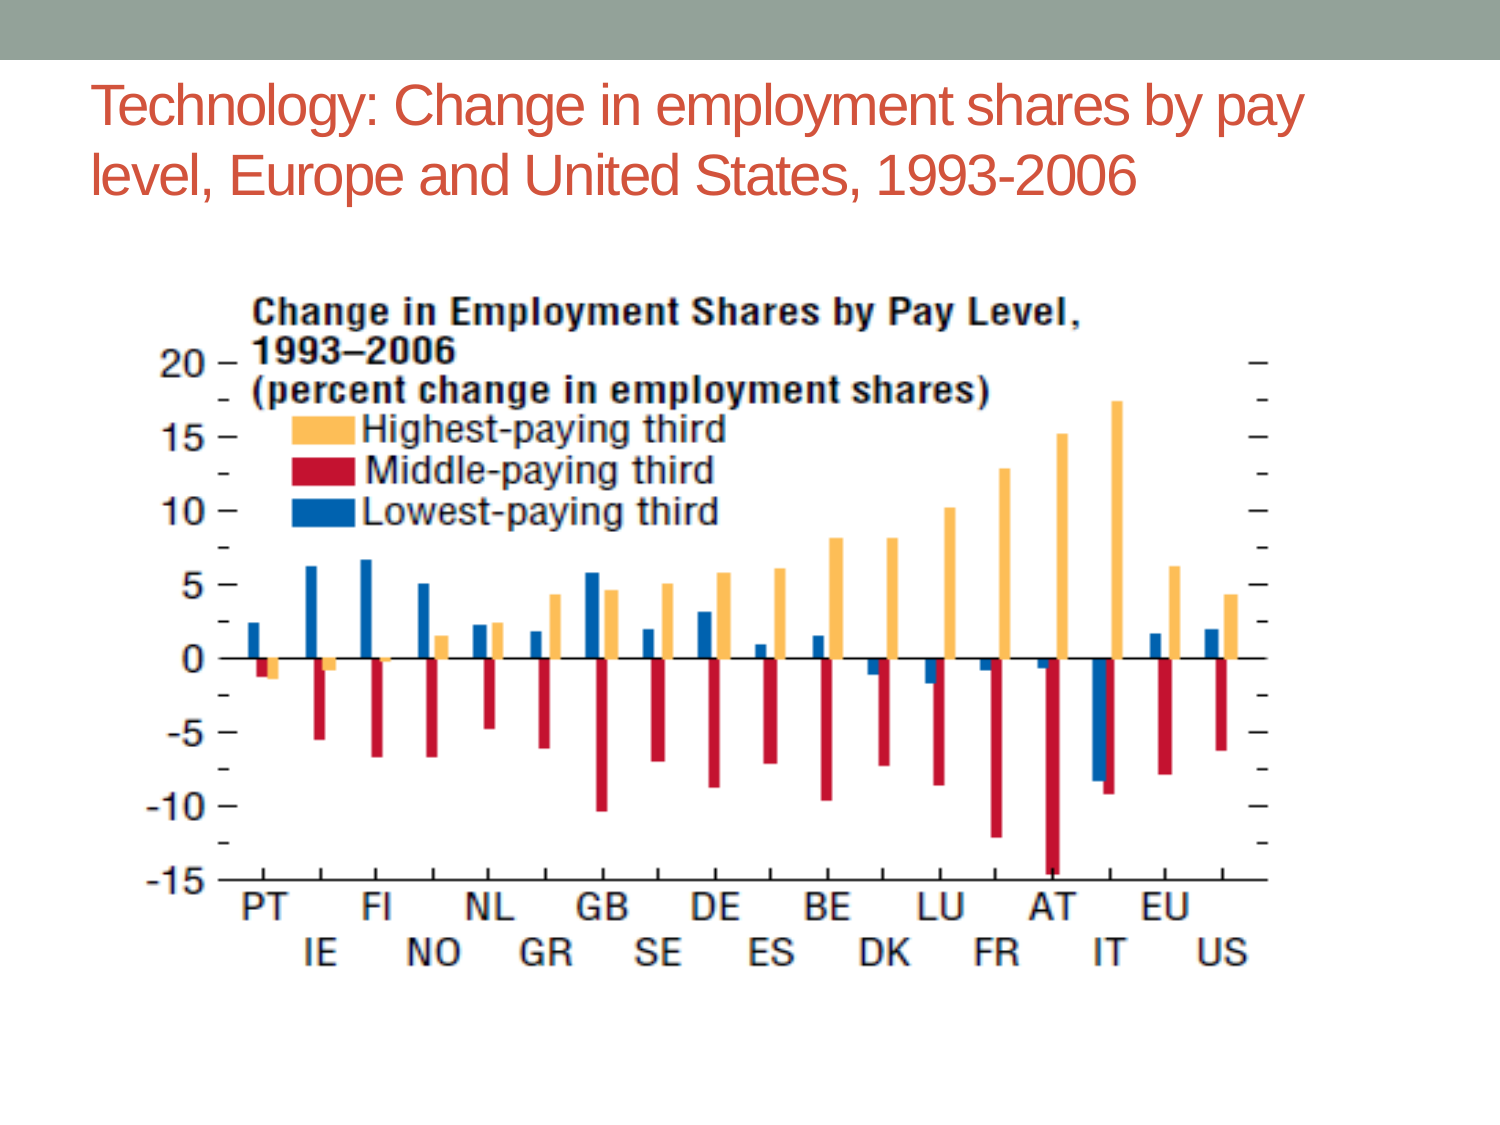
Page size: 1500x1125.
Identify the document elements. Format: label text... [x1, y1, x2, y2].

title Technology: Change in employment shares by pay level, Europe and United States, 1993-2006 [75, 25, 1329, 250]
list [123, 266, 1329, 1013]
